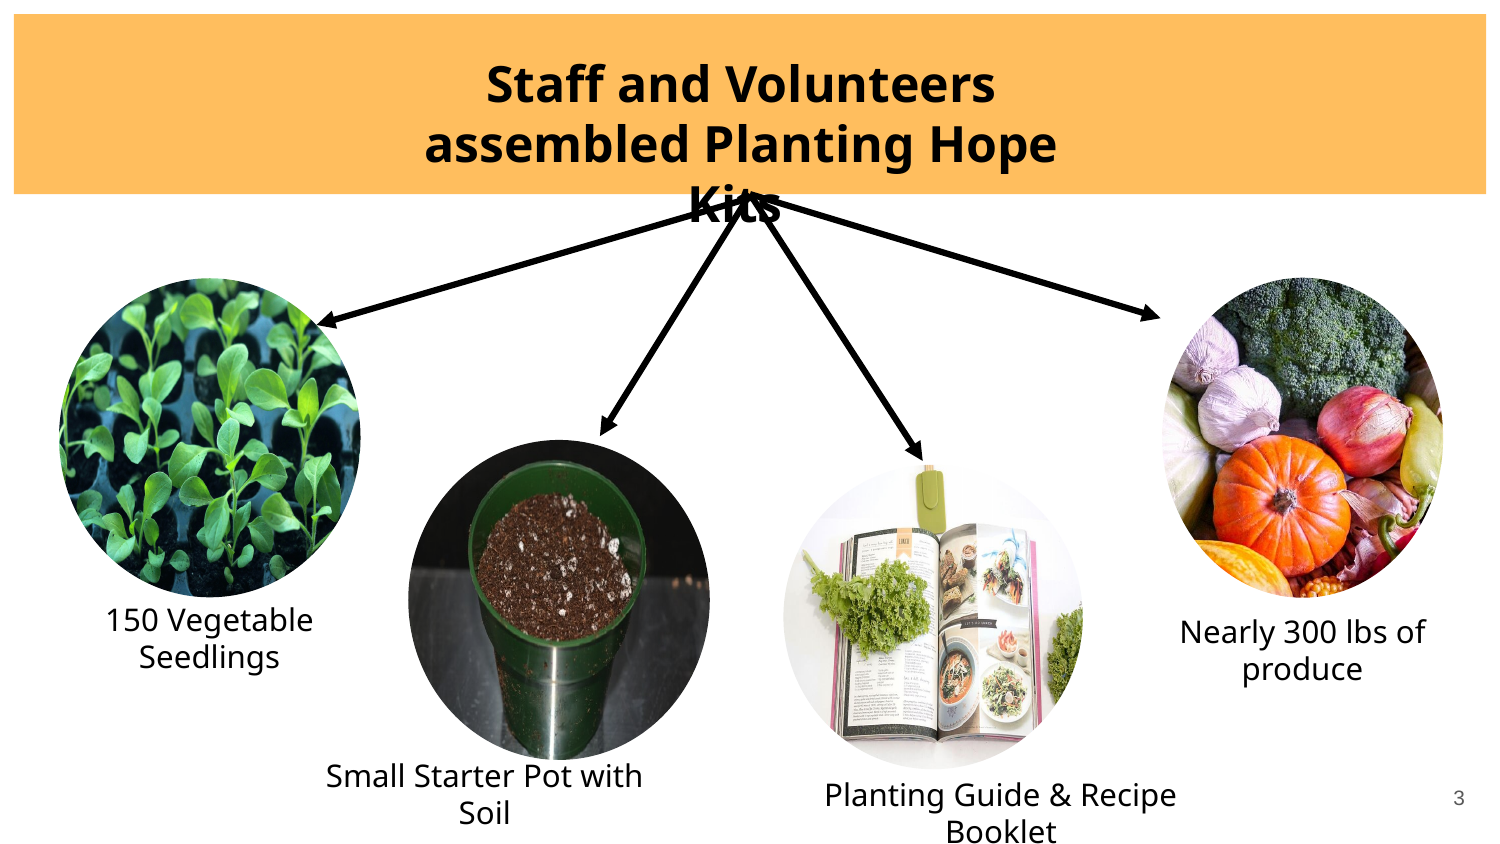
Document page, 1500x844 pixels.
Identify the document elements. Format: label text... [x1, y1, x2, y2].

text_box Planting Guide & Recipe Booklet [751, 759, 1251, 835]
text_box Staff and Volunteers assembled Planting Hope Kits [366, 44, 1118, 196]
picture [1161, 277, 1444, 598]
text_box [749, 193, 1161, 319]
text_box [749, 326, 923, 462]
text_box 150 Vegetable Seedlings [60, 606, 360, 703]
text_box Small Starter Pot with Soil [288, 741, 681, 816]
text_box [13, 14, 1487, 195]
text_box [316, 197, 595, 326]
text_box Nearly 300 lbs of produce [1152, 597, 1453, 672]
slide_number 3 [1389, 764, 1480, 830]
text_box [599, 193, 747, 437]
picture [407, 439, 710, 761]
picture [783, 464, 1084, 770]
picture [58, 278, 361, 598]
